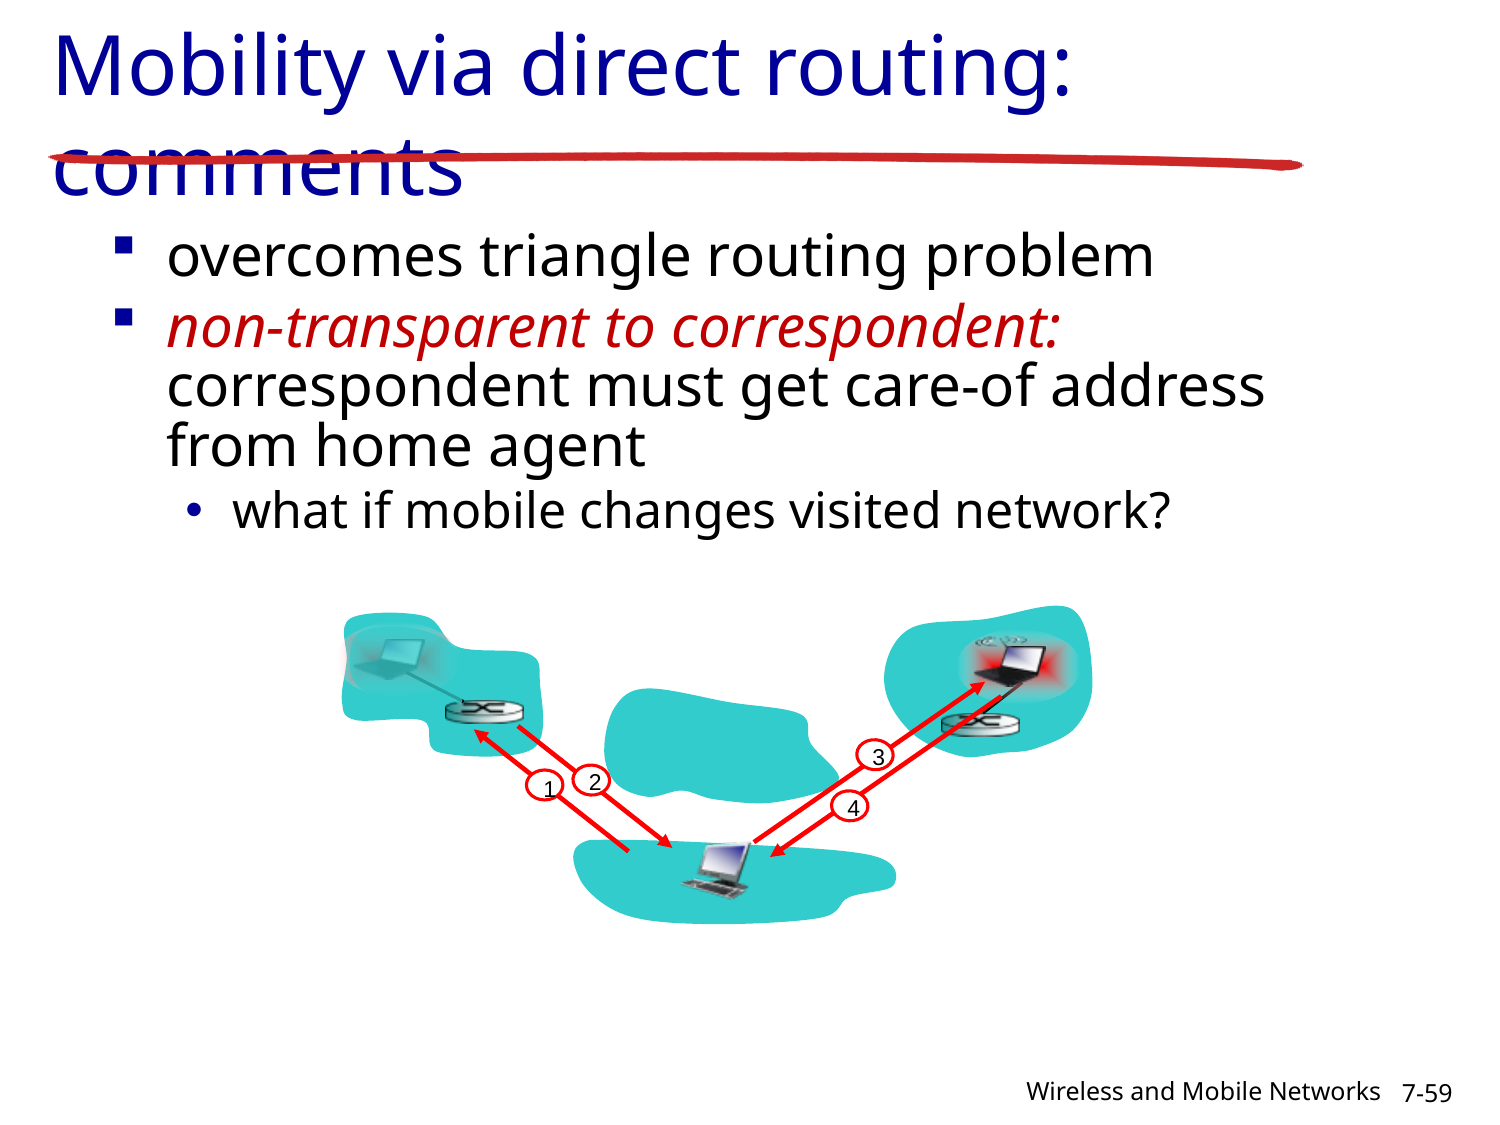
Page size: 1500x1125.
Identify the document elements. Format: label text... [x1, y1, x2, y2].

title Mobility via direct routing: comments [36, 17, 1413, 206]
picture [43, 146, 1319, 176]
footer Wireless and Mobile Networks [960, 1067, 1404, 1110]
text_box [335, 598, 1094, 925]
slide_number 7-59 [1387, 1069, 1500, 1115]
list overcomes triangle routing problem non-transparent to correspondent: correspondent must get care-of address from home agent what if mobile changes visited network? [95, 221, 1423, 984]
